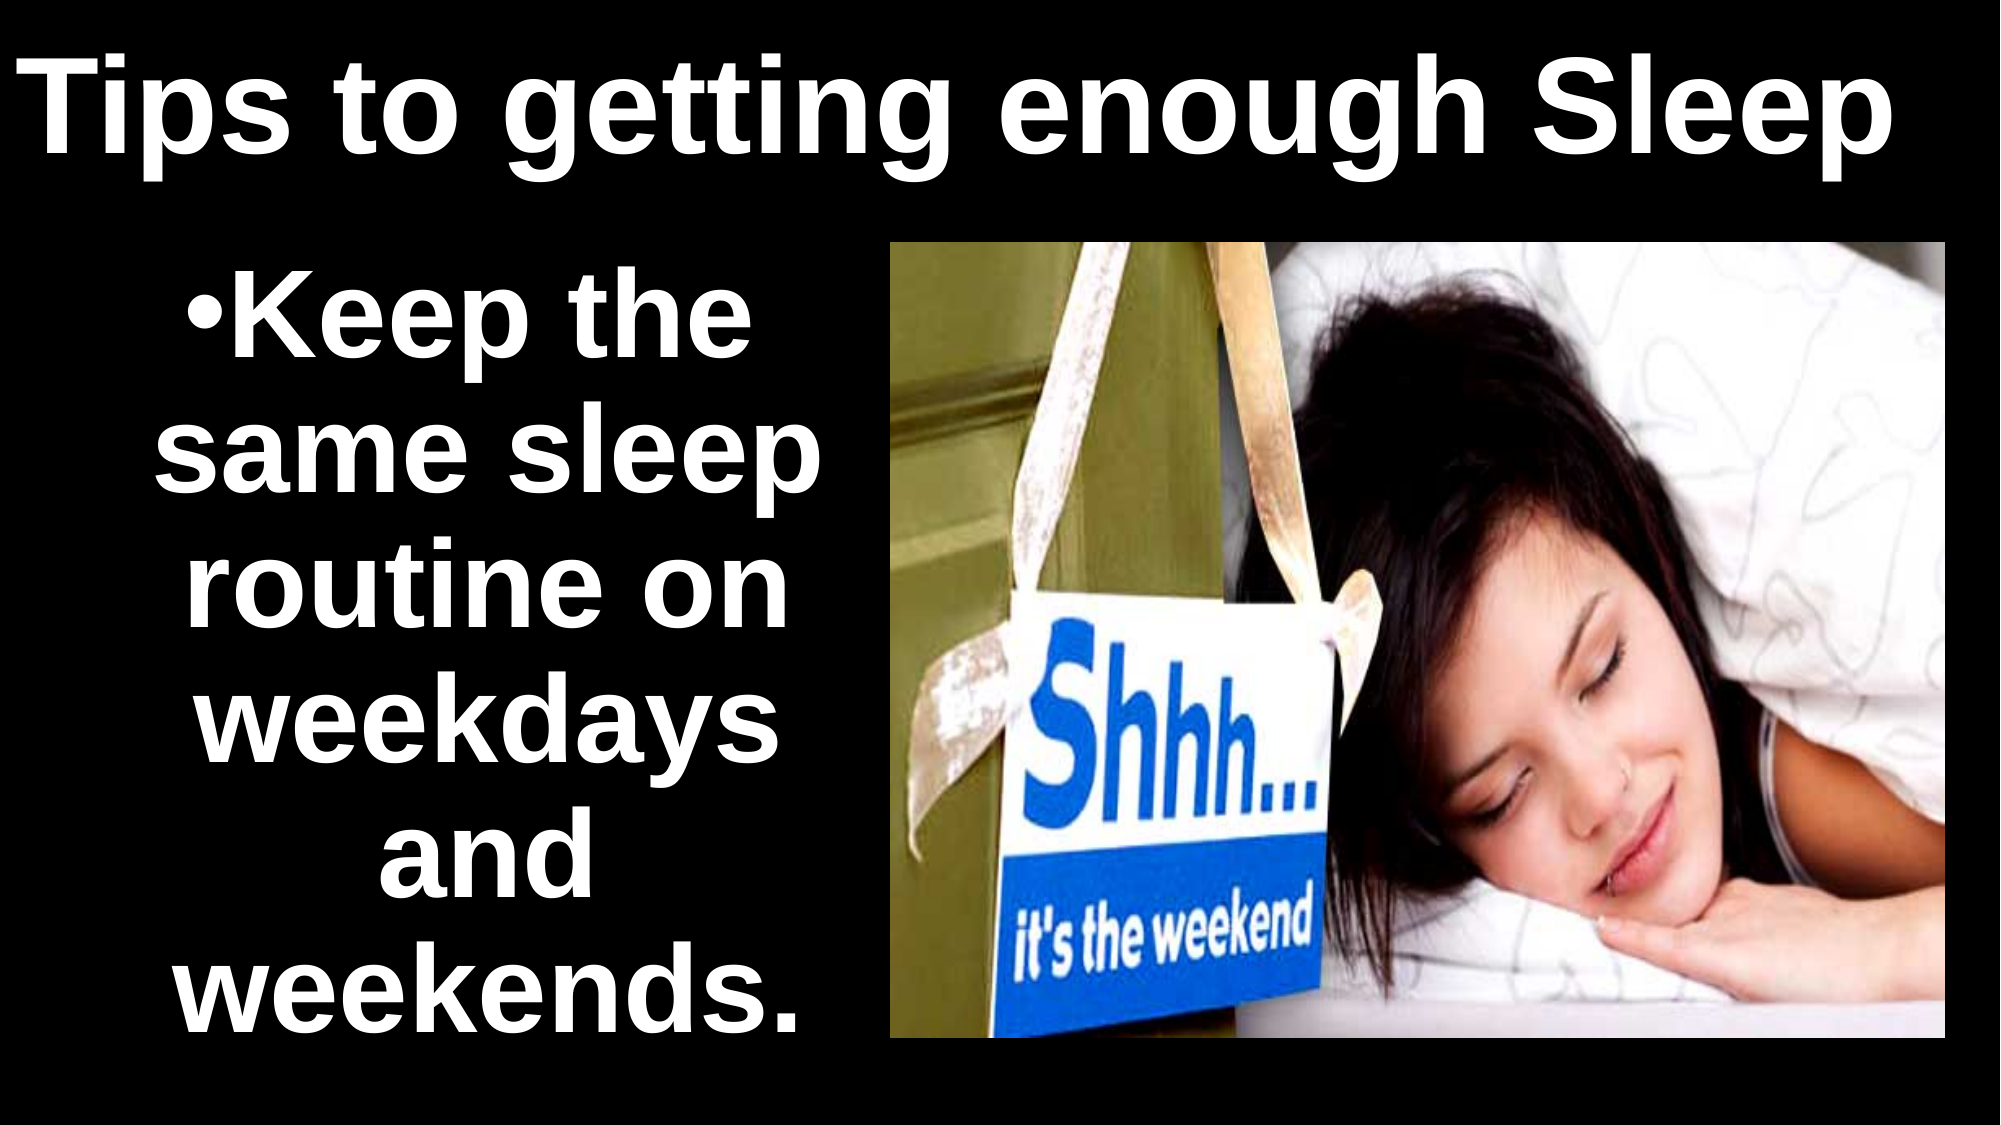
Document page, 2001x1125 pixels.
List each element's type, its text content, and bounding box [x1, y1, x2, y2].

list Keep the same sleep routine on weekdays and weekends. [50, 242, 889, 1057]
title Tips to getting enough Sleep [0, 0, 2000, 218]
picture [890, 242, 1945, 1038]
